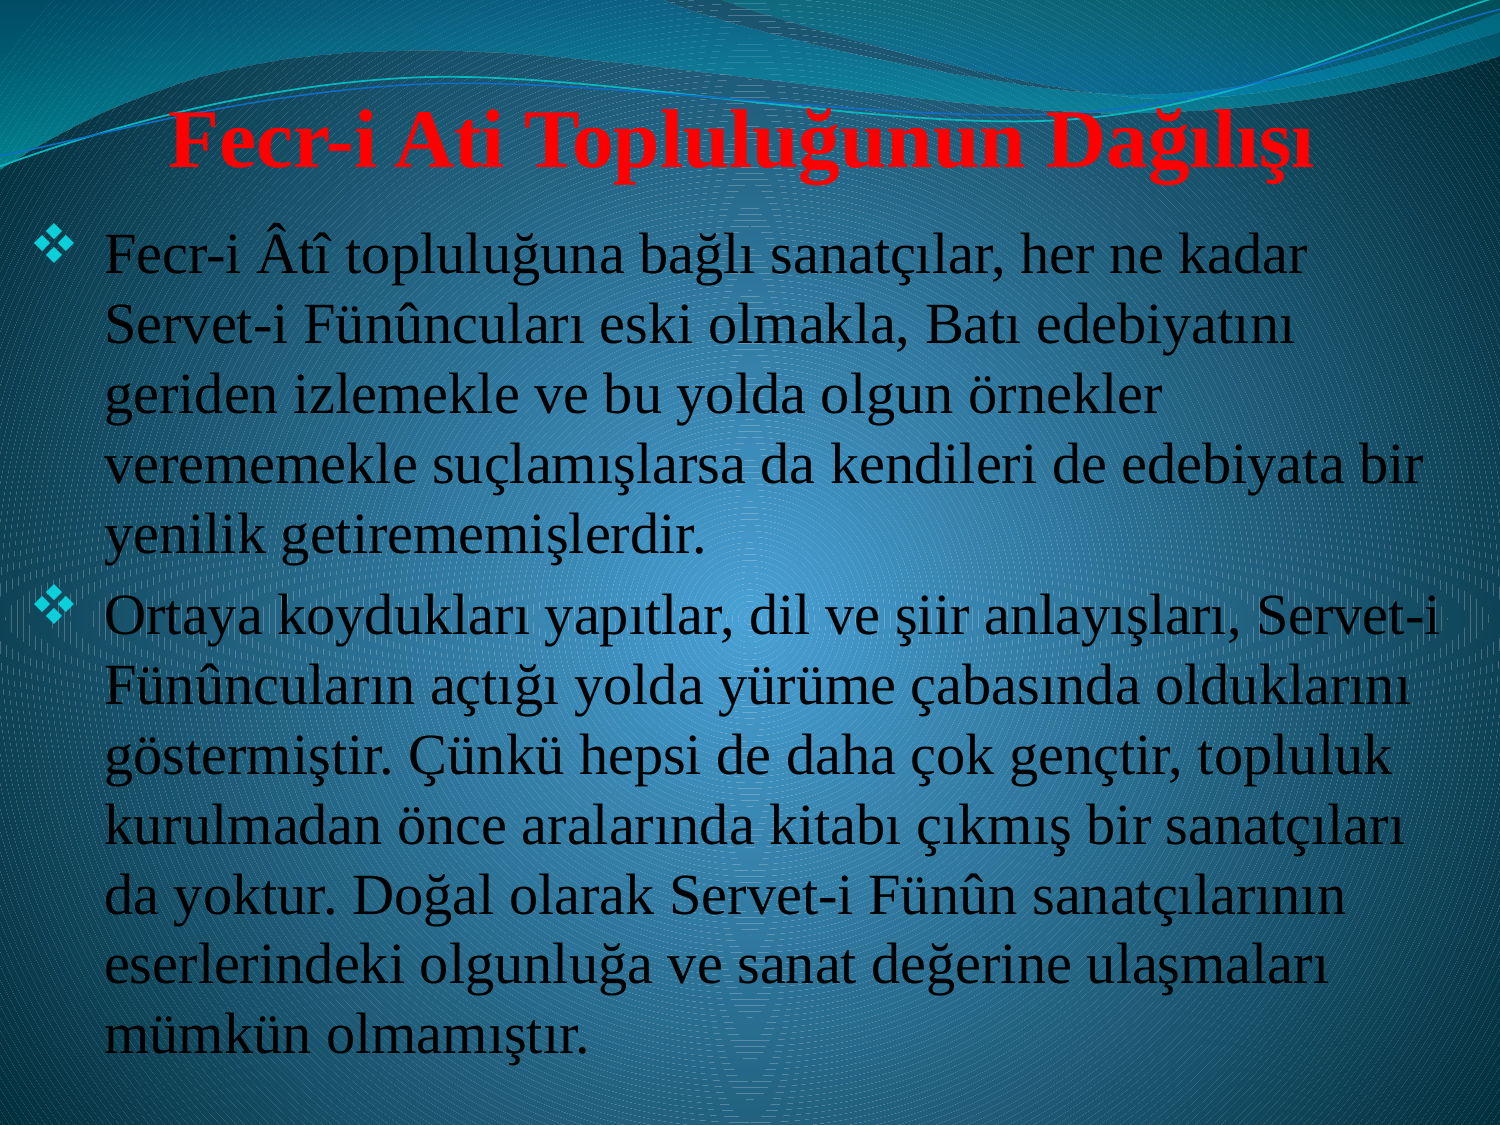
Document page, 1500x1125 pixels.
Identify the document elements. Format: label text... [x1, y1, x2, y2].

subtitle Fecr-i Âtî topluluğuna bağlı sanatçılar, her ne kadar Servet-i Fünûncuları eski olmakla, Batı edebiyatını geriden izlemekle ve bu yolda olgun örnekler verememekle suçlamışlarsa da kendileri de edebiyata bir yenilik getirememişlerdir. Ortaya koydukları yapıtlar, dil ve şiir anlayışları, Servet-i Fünûncuların açtığı yolda yürüme çabasında olduklarını göstermiştir. Çünkü hepsi de daha çok gençtir, topluluk kurulmadan önce aralarında kitabı çıkmış bir sanatçıları da yoktur. Doğal olarak Servet-i Fünûn sanatçılarının eserlerindeki olgunluğa ve sanat değerine ulaşmaları mümkün olmamıştır. [29, 208, 1459, 1094]
title Fecr-i Ati Topluluğunun Dağılışı [29, 30, 1459, 185]
